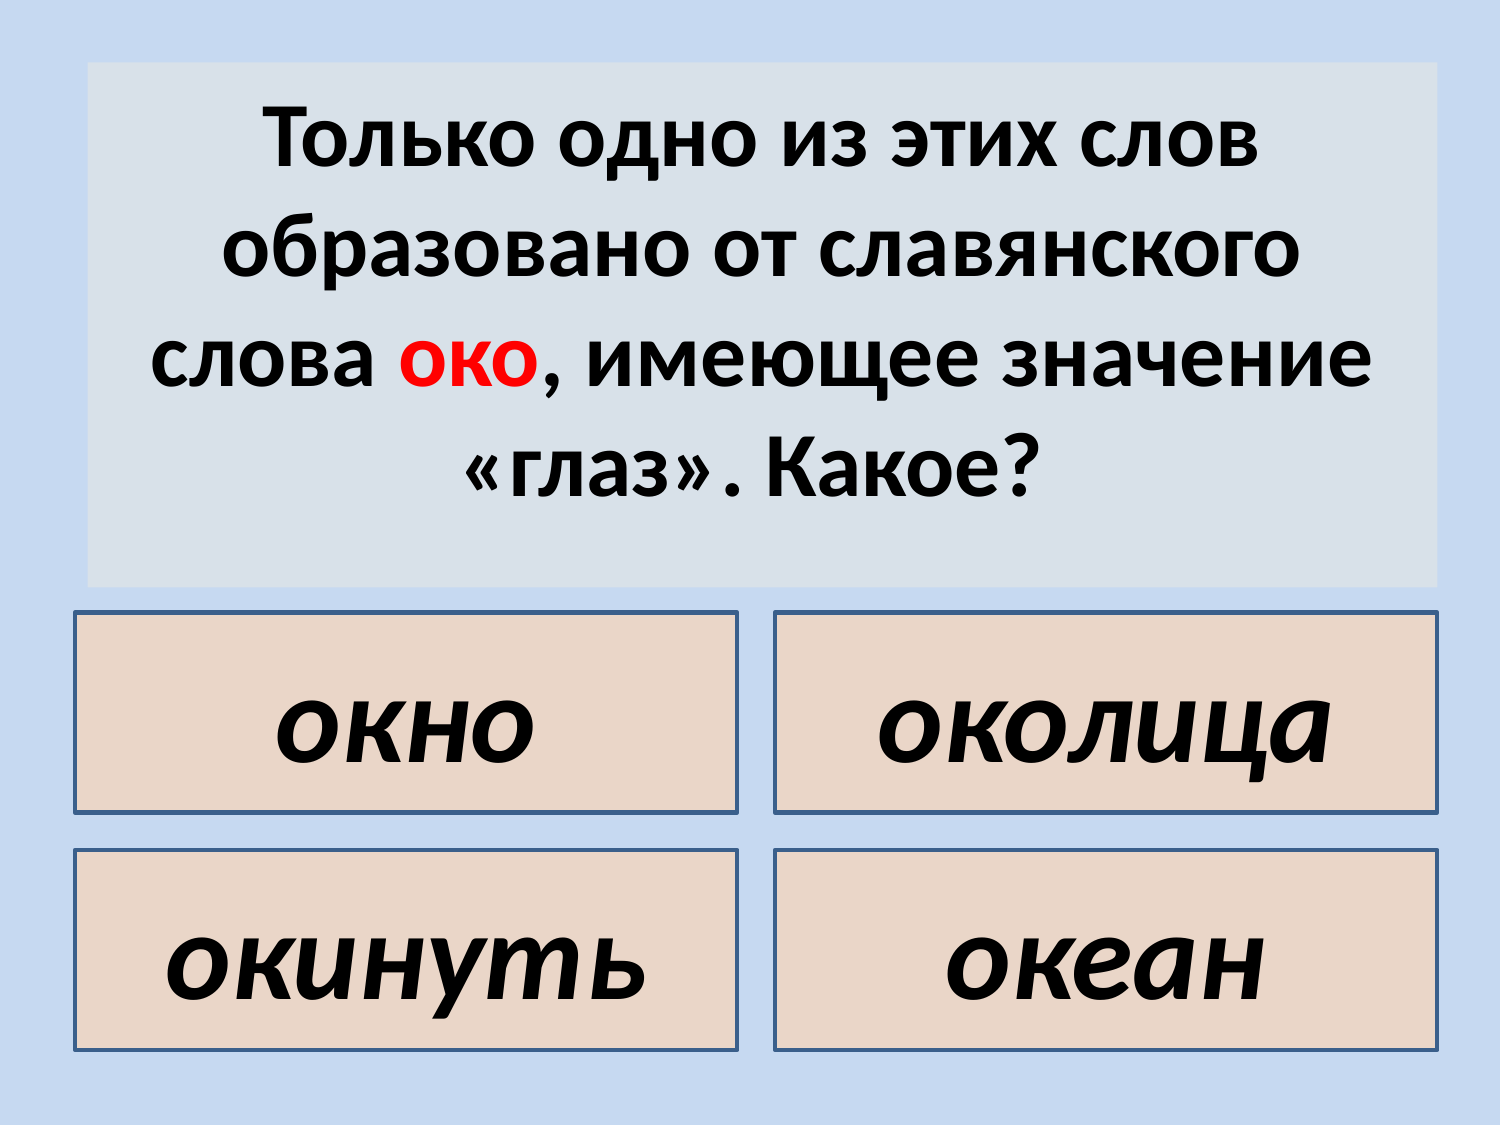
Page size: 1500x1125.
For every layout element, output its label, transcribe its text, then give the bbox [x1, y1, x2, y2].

text_box окно [73, 610, 739, 815]
text_box окинуть [73, 848, 739, 1052]
text_box околица [773, 610, 1439, 815]
title Только одно из этих слов образовано от славянского слова око, имеющее значение «глаз». Какое? [87, 62, 1438, 588]
text_box океан [773, 848, 1439, 1052]
